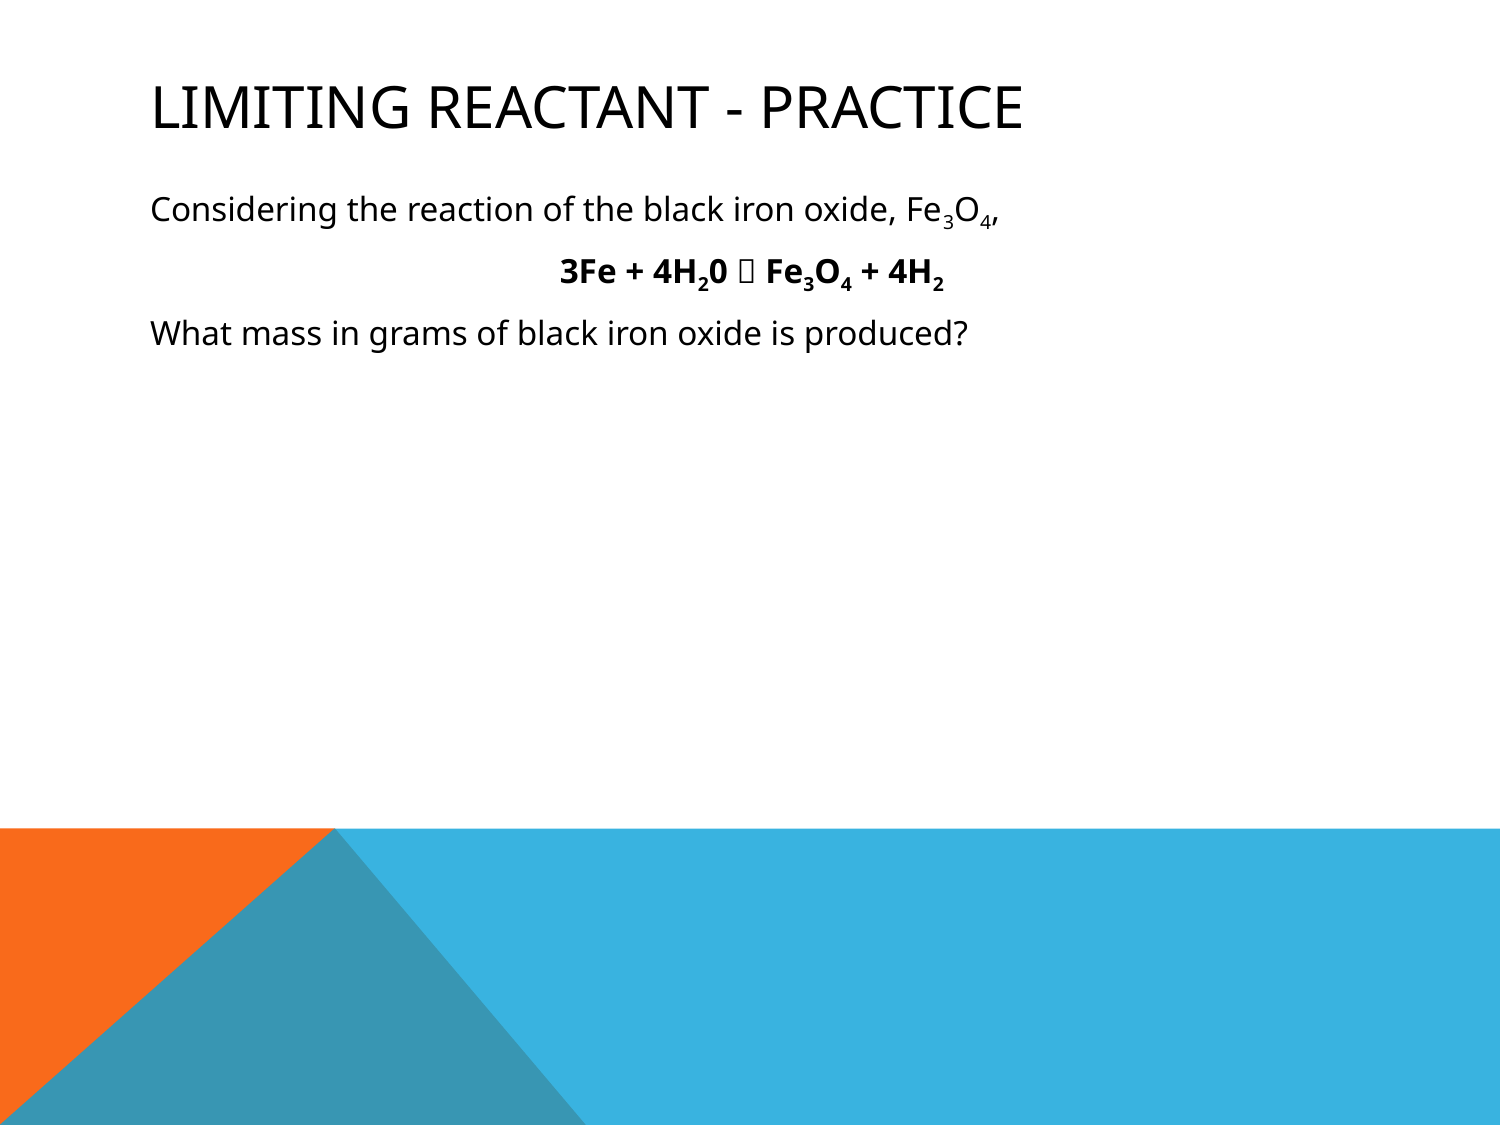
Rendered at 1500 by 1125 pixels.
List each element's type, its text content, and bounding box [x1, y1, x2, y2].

list Considering the reaction of the black iron oxide, Fe3O4, 3Fe + 4H20  Fe3O4 + 4H2 What mass in grams of black iron oxide is produced? [135, 180, 1369, 768]
title Limiting Reactant - Practice [135, 60, 1369, 150]
